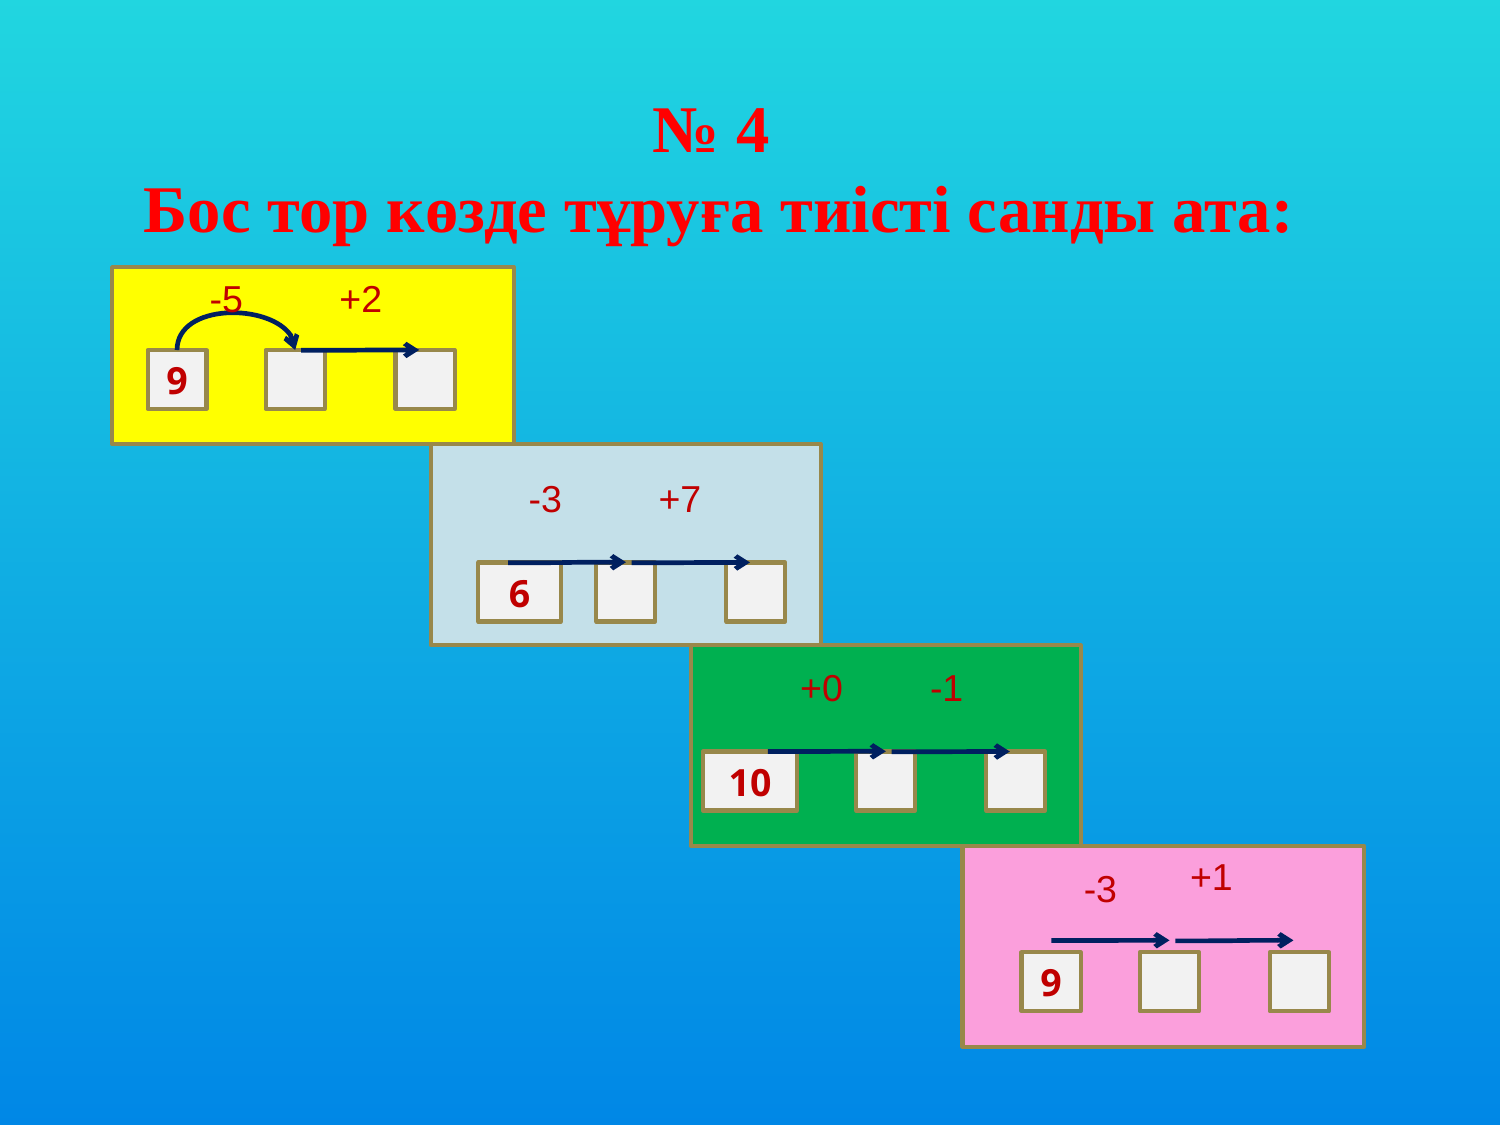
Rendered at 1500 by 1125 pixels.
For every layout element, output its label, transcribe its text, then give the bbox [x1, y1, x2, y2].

text_box [393, 348, 457, 411]
text_box +7 [643, 467, 739, 528]
text_box -3 [513, 467, 597, 528]
text_box 6 [476, 560, 563, 624]
text_box [429, 442, 823, 647]
text_box [110, 265, 516, 446]
text_box [594, 560, 657, 624]
text_box +1 [1175, 846, 1294, 906]
text_box [1268, 950, 1331, 1013]
text_box -1 [915, 656, 999, 717]
text_box 9 [1019, 950, 1083, 1013]
text_box [724, 560, 787, 624]
text_box [854, 749, 917, 813]
text_box -5 [194, 267, 290, 327]
text_box +0 [785, 656, 904, 717]
text_box № 4 Бос тор көзде тұруға тиісті санды ата: [128, 78, 1310, 253]
text_box 10 [701, 749, 799, 813]
text_box [1138, 950, 1201, 1013]
text_box [689, 643, 1083, 848]
text_box 9 [146, 348, 209, 411]
text_box +2 [324, 267, 408, 327]
text_box [960, 844, 1366, 1049]
text_box [264, 348, 327, 411]
text_box [984, 749, 1047, 813]
text_box -3 [1068, 857, 1152, 918]
